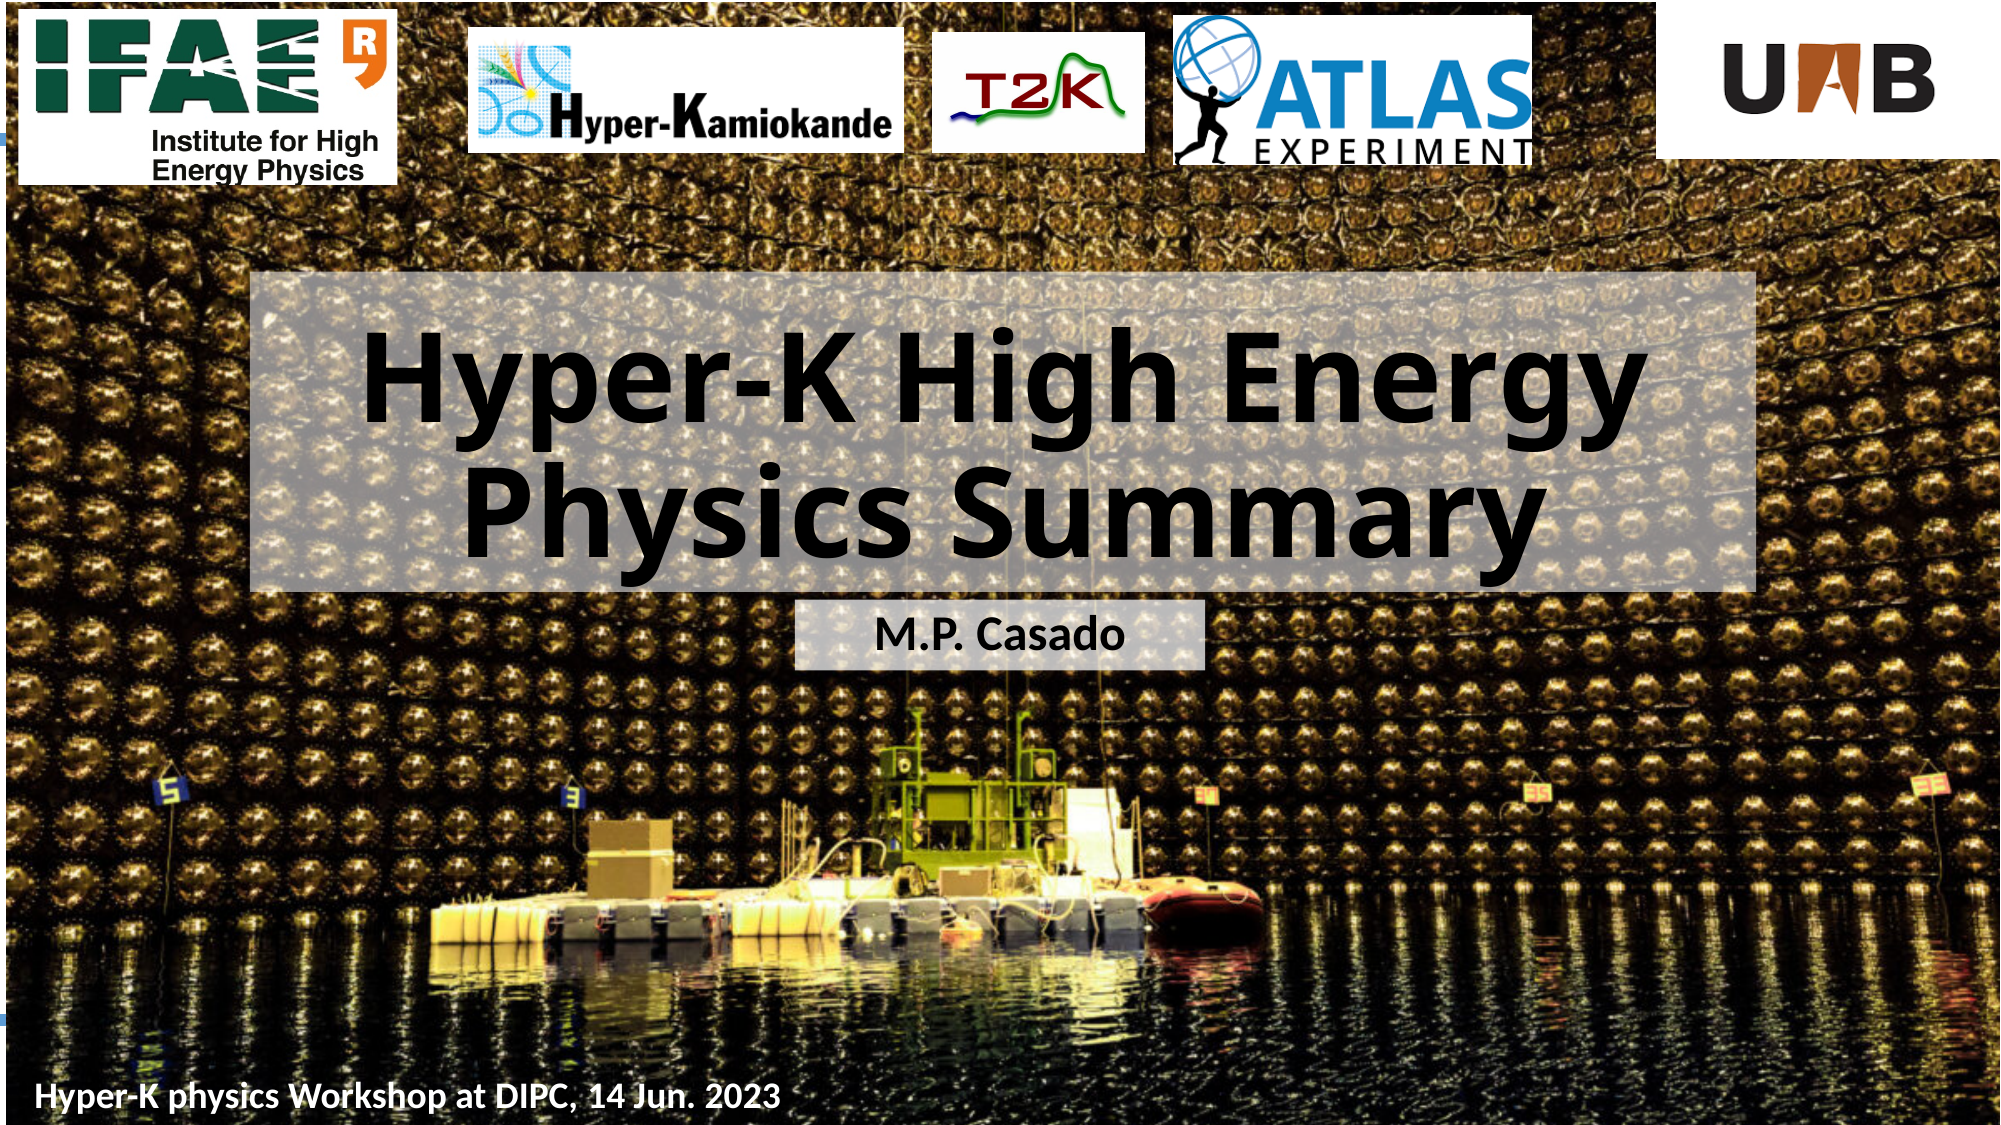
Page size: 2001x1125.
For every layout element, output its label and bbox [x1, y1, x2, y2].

text_box [468, 15, 1532, 165]
picture [6, 0, 2000, 1125]
